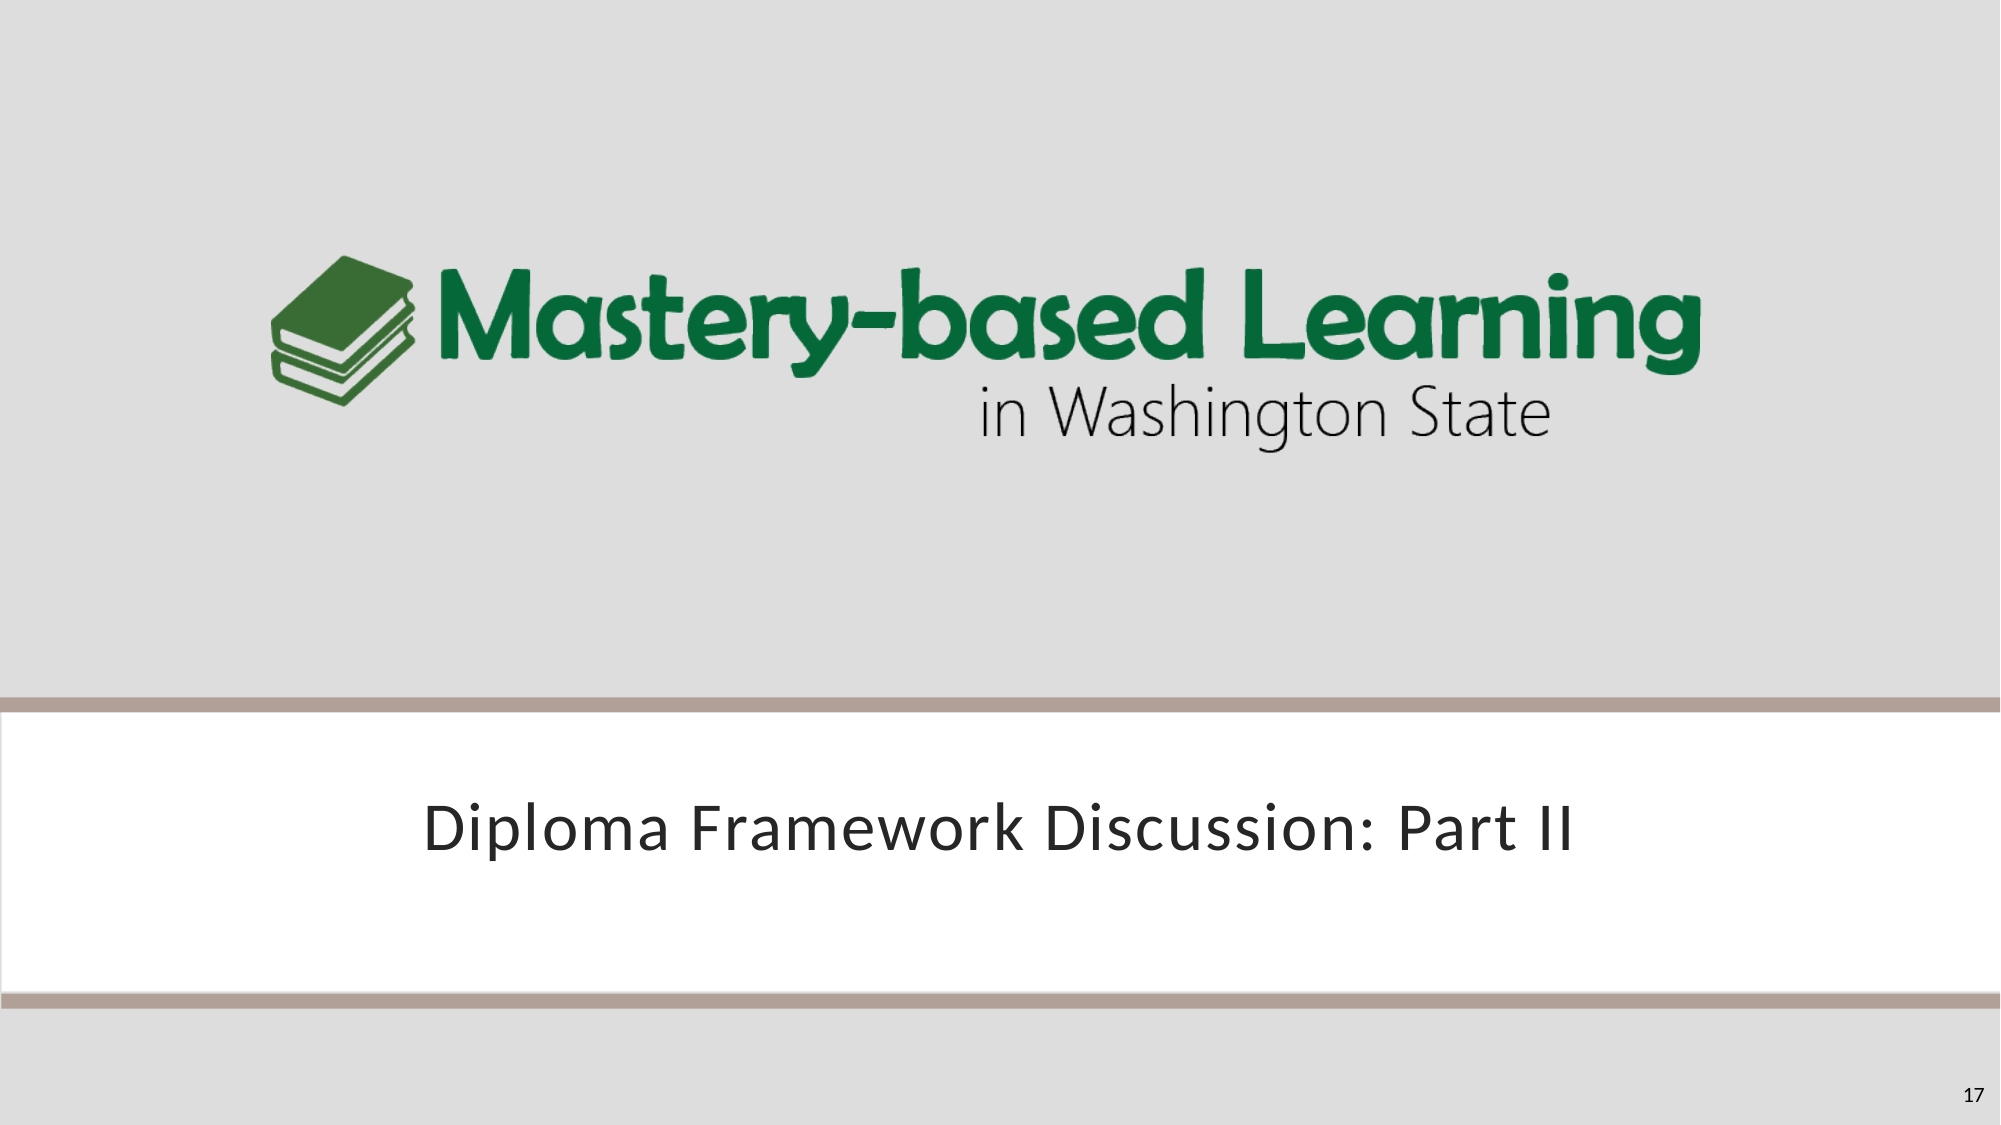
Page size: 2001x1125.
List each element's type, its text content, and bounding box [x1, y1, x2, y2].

title Diploma Framework Discussion: Part II [84, 743, 1916, 873]
slide_number 17 [1840, 1063, 2000, 1124]
picture [271, 248, 1728, 485]
